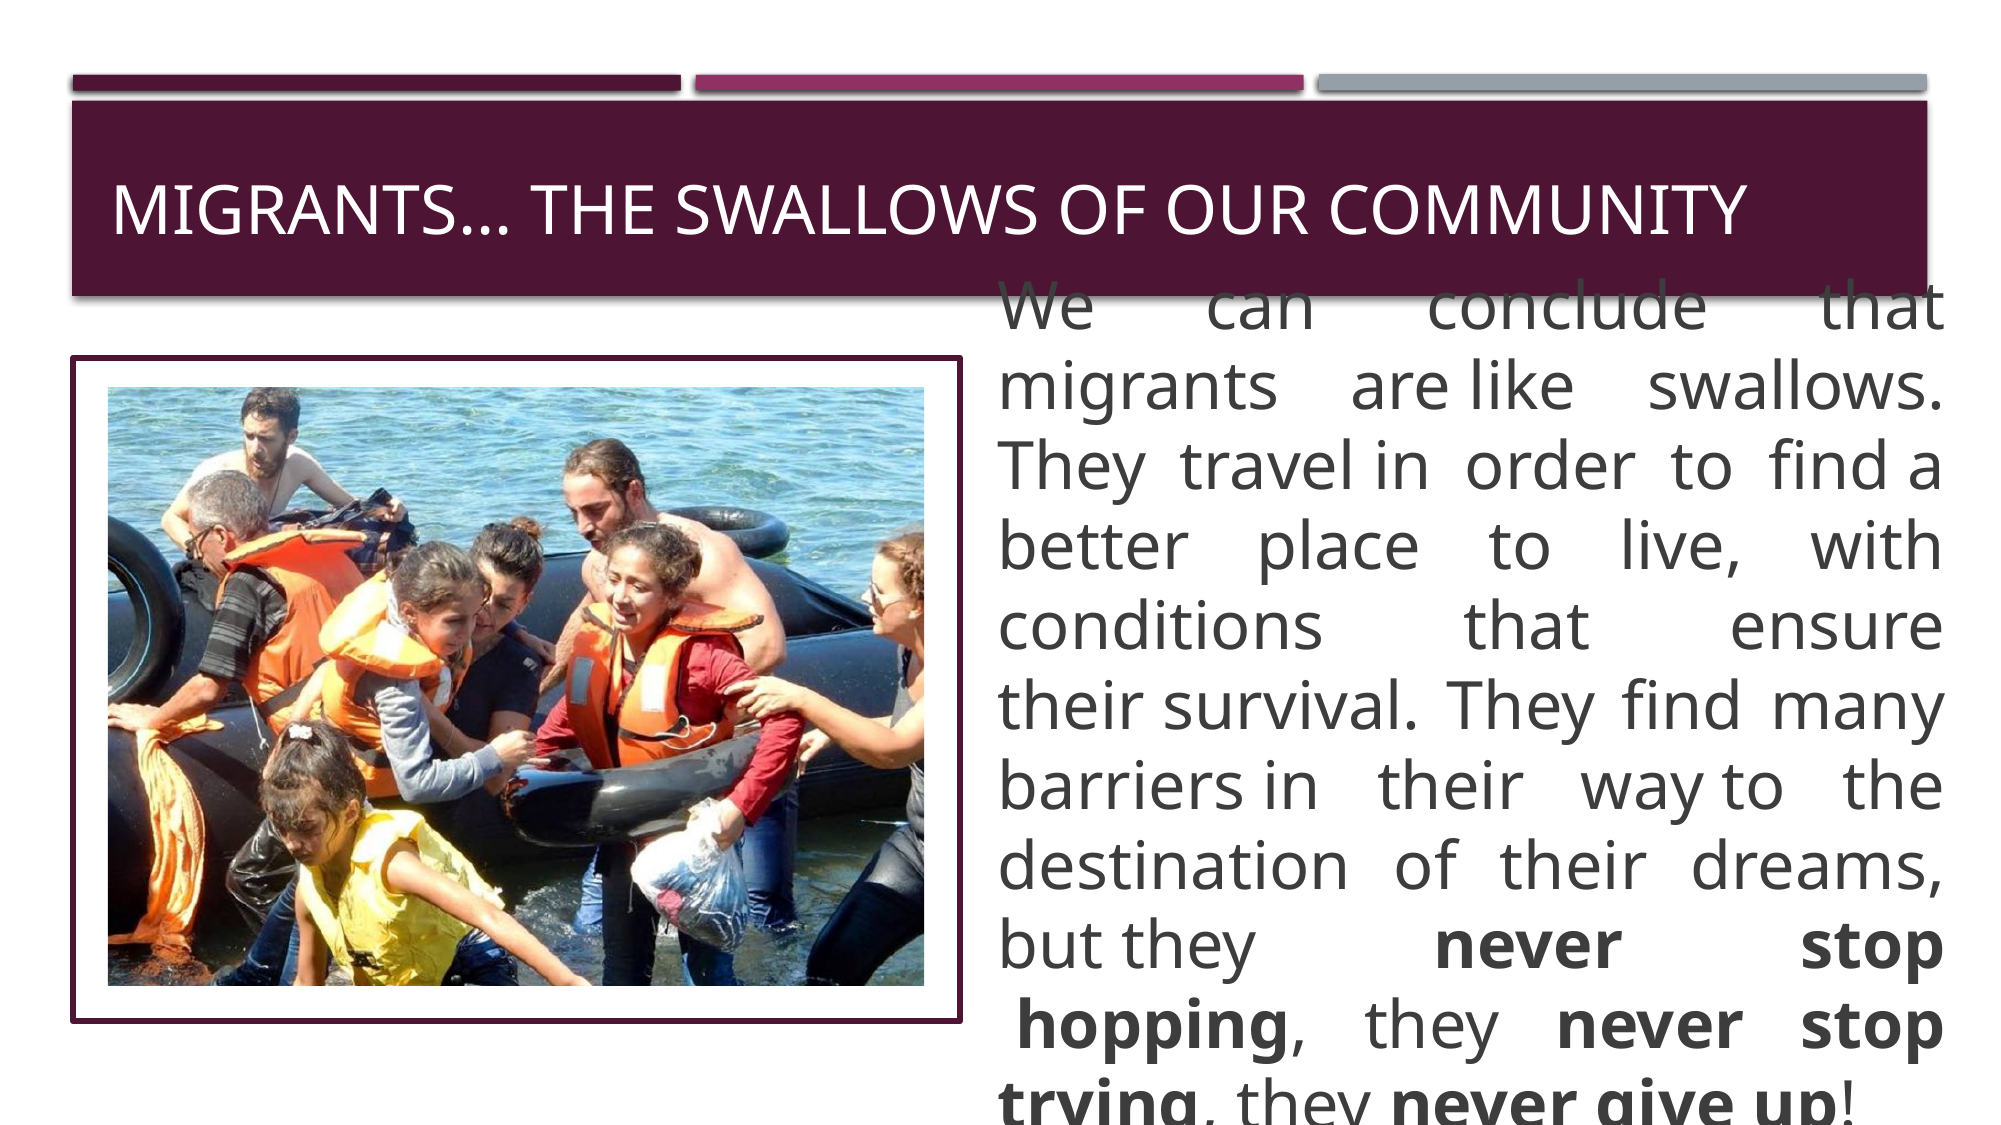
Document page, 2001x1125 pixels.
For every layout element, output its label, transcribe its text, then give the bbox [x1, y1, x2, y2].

text_box [72, 74, 682, 92]
text_box [695, 74, 1304, 89]
text_box [71, 356, 962, 1023]
picture [107, 386, 925, 987]
text_box [71, 100, 1928, 297]
list We can conclude that migrants are like swallows. They travel in order to find a better place to live, with conditions that ensure their survival. They find many barriers in their way to the destination of their dreams, but they never stop hopping, they never stop trying, they never give up! [982, 338, 1962, 1067]
title Migrants... the swallows of our community [95, 89, 1905, 256]
text_box [1318, 73, 1928, 92]
